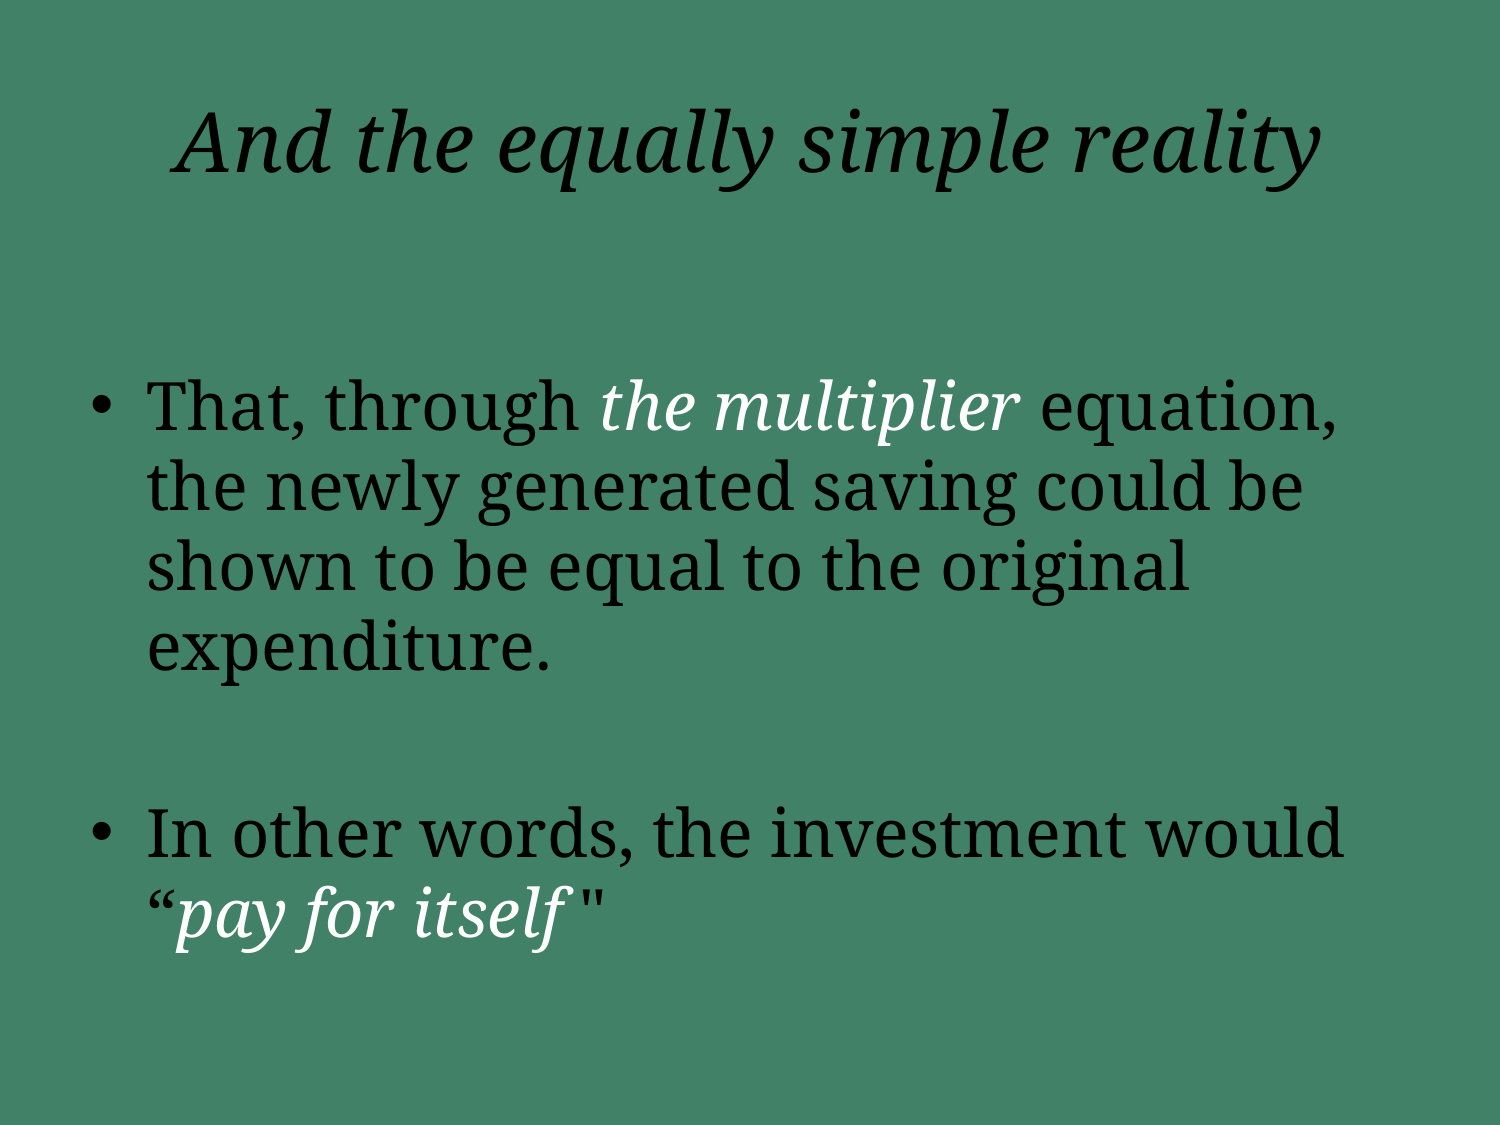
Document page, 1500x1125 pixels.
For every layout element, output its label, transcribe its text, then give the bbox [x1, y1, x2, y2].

list That, through the multiplier equation, the newly generated saving could be shown to be equal to the original expenditure. In other words, the investment would “pay for itself " [75, 262, 1425, 1005]
title And the equally simple reality [75, 45, 1425, 233]
